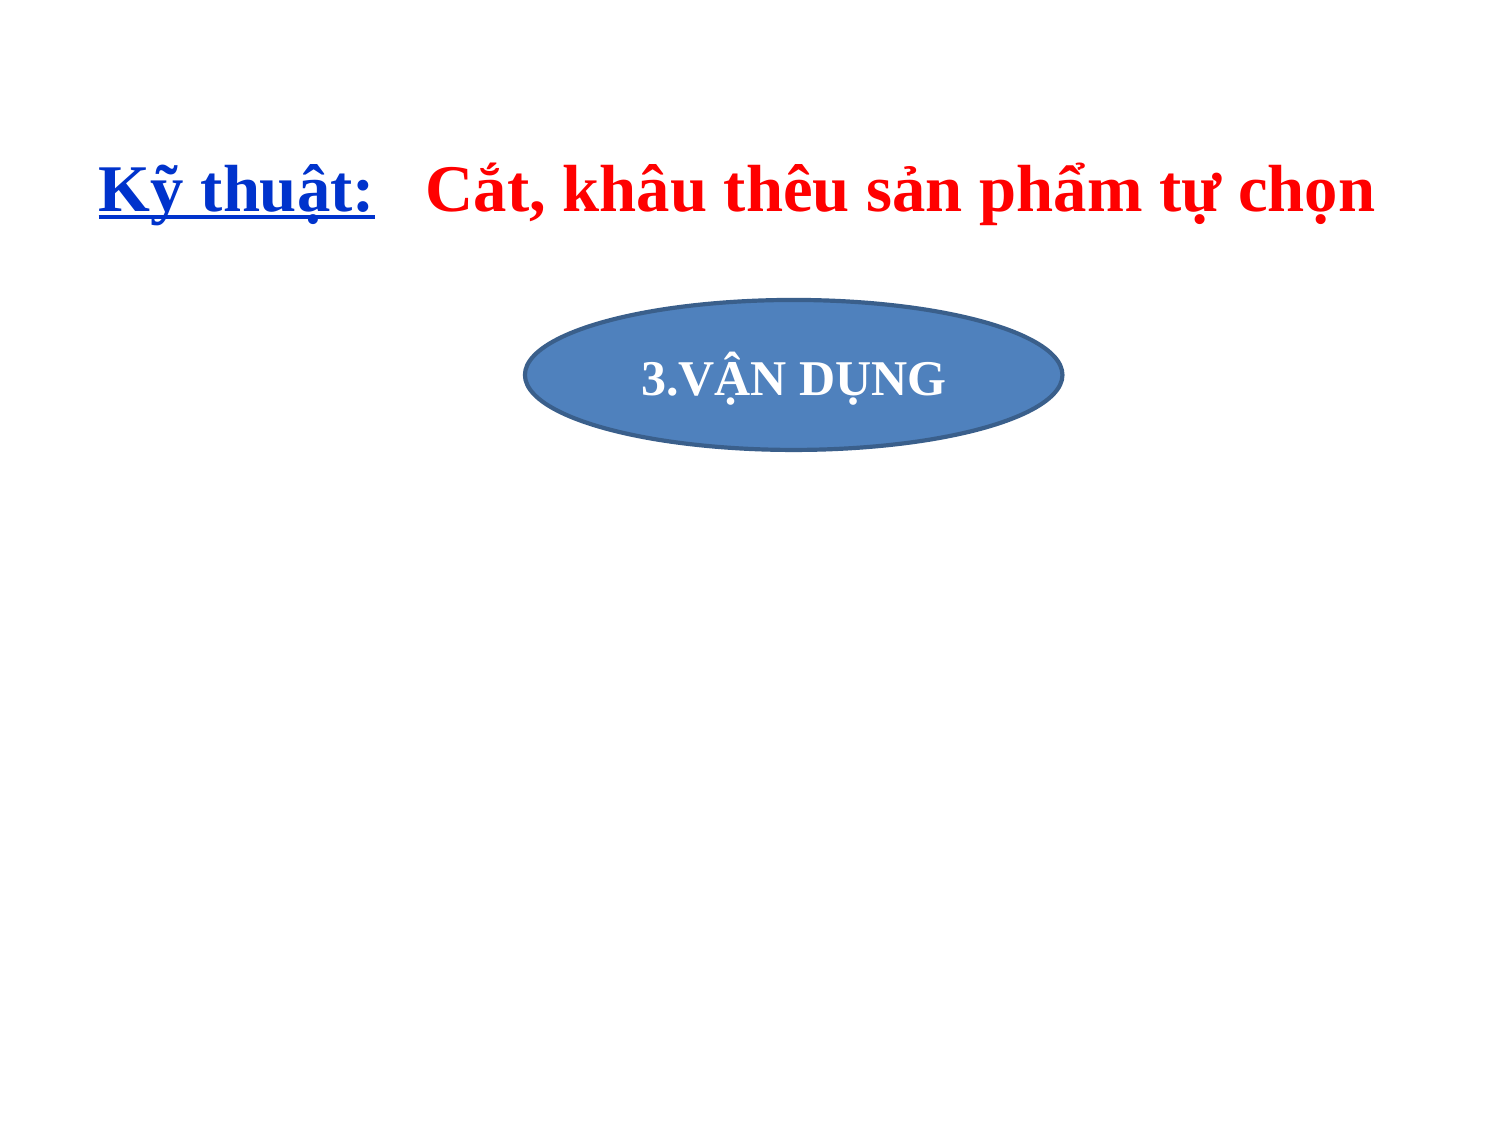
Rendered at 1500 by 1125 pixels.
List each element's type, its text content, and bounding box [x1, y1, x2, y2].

text_box Kỹ thuật: Cắt, khâu thêu sản phẩm tự chọn [0, 137, 1475, 233]
text_box 3.VẬN DỤNG [522, 297, 1065, 453]
